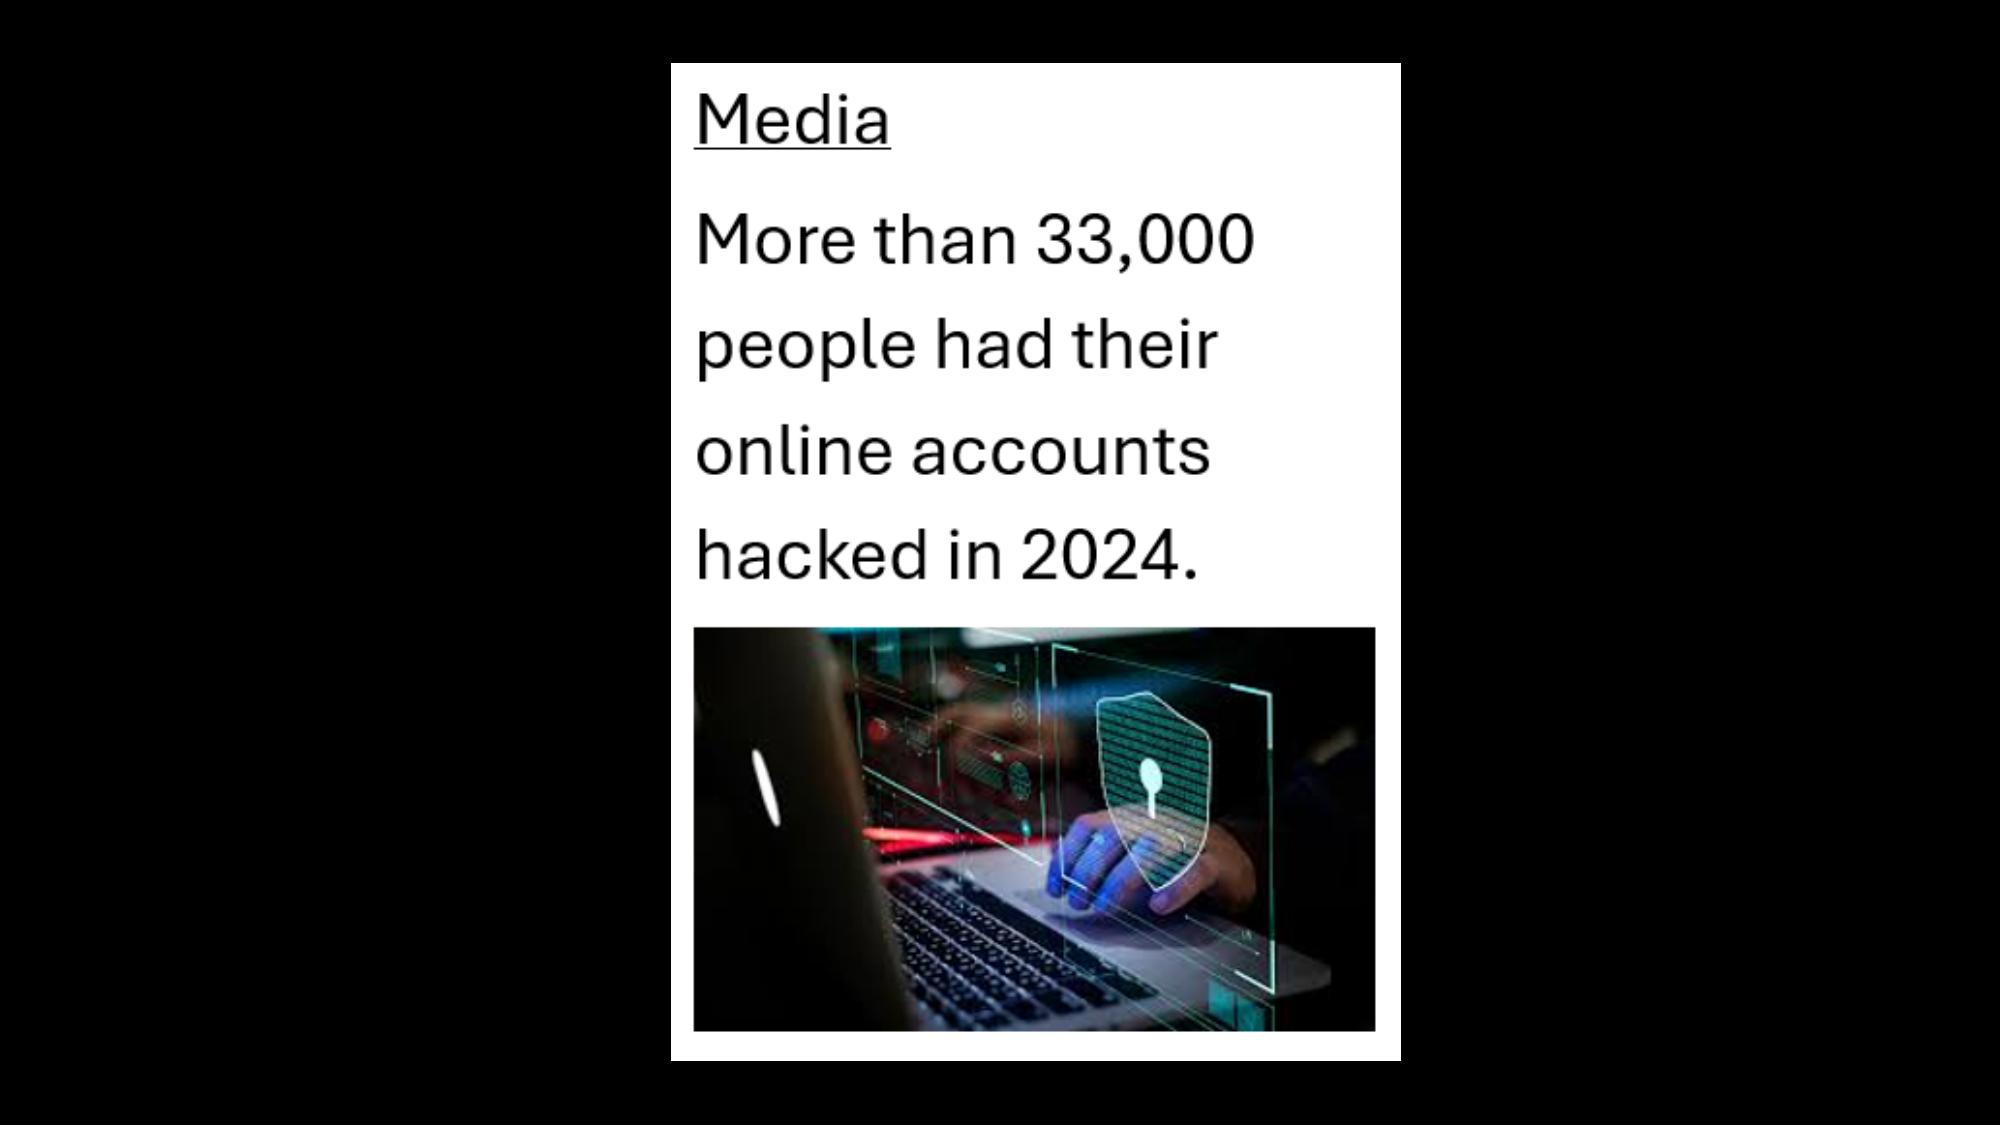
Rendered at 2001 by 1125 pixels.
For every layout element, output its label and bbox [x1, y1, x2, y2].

picture [671, 63, 1401, 1061]
